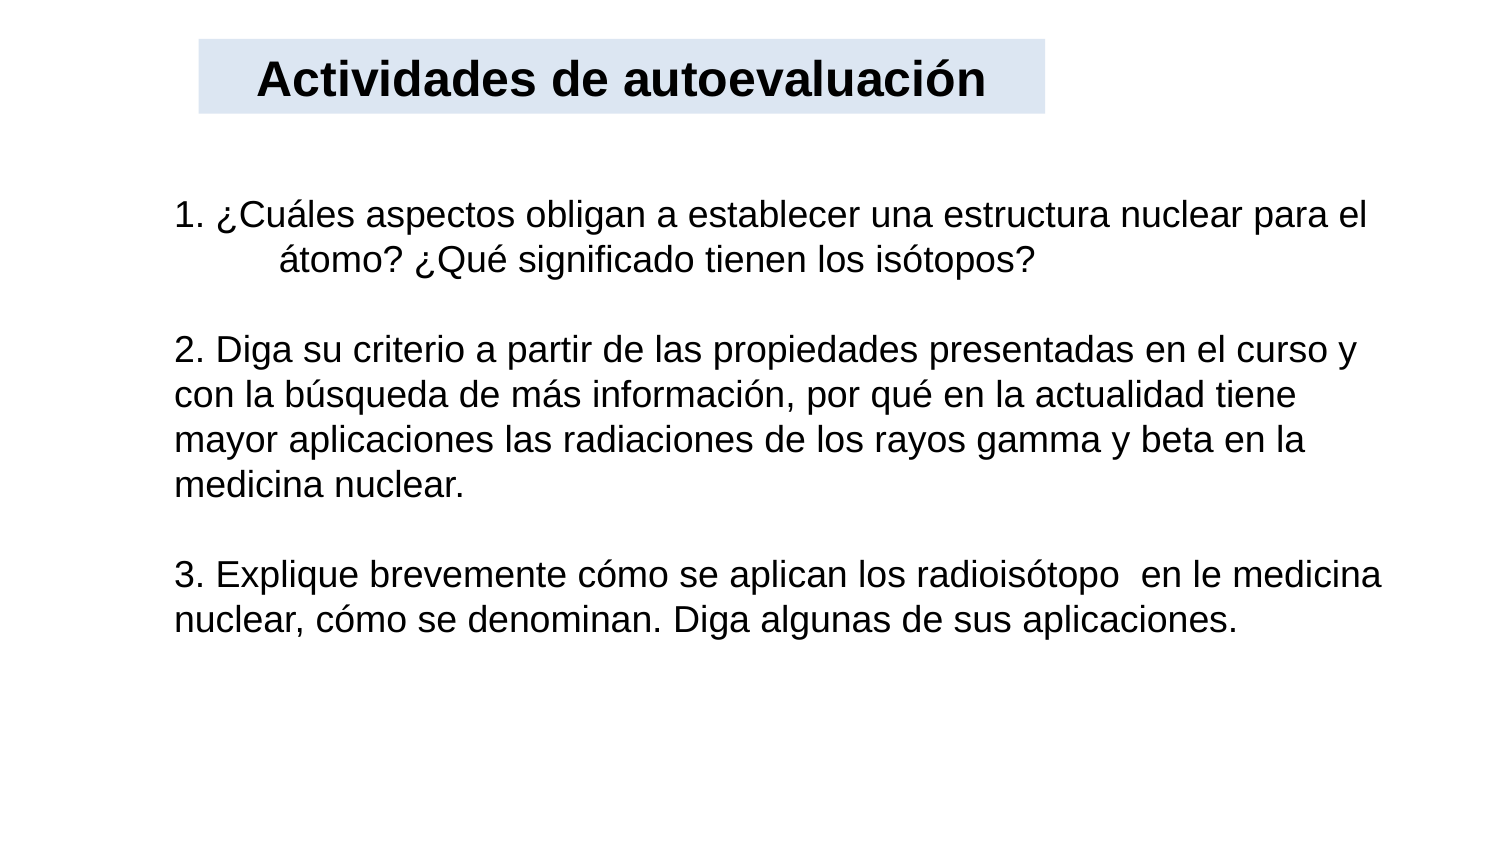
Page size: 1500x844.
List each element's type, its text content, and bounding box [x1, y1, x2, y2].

text_box Actividades de autoevaluación [198, 38, 1046, 114]
text_box 1. ¿Cuáles aspectos obligan a establecer una estructura nuclear para el átomo? ¿Qué significado tienen los isótopos? 2. Diga su criterio a partir de las propiedades presentadas en el curso y con la búsqueda de más información, por qué en la actualidad tiene mayor aplicaciones las radiaciones de los rayos gamma y beta en la medicina nuclear. 3. Explique brevemente cómo se aplican los radioisótopo en le medicina nuclear, cómo se denominan. Diga algunas de sus aplicaciones. [159, 182, 1400, 737]
